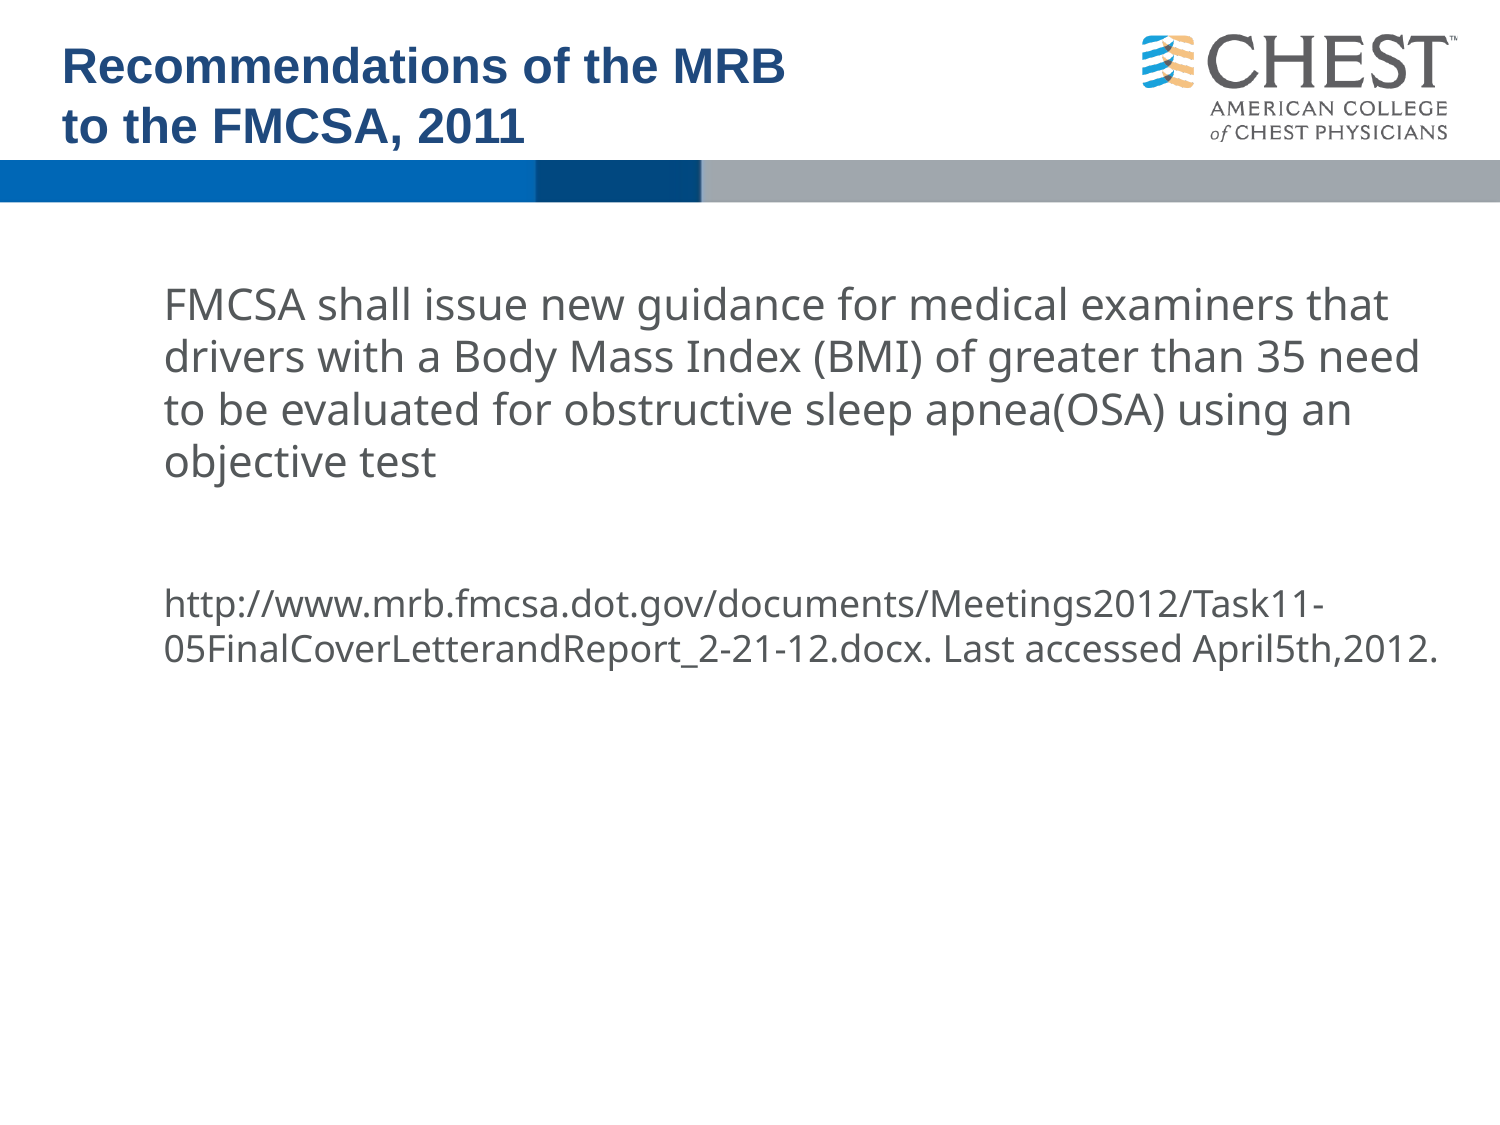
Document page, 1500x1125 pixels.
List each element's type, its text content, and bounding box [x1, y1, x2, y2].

picture [0, 160, 1500, 202]
list FMCSA shall issue new guidance for medical examiners that drivers with a Body Mass Index (BMI) of greater than 35 need to be evaluated for obstructive sleep apnea(OSA) using an objective test http://www.mrb.fmcsa.dot.gov/documents/Meetings2012/Task11-05FinalCoverLetterandReport_2-21-12.docx. Last accessed April5th,2012. [148, 269, 1466, 950]
title Recommendations of the MRB to the FMCSA, 2011 [46, 0, 1397, 187]
